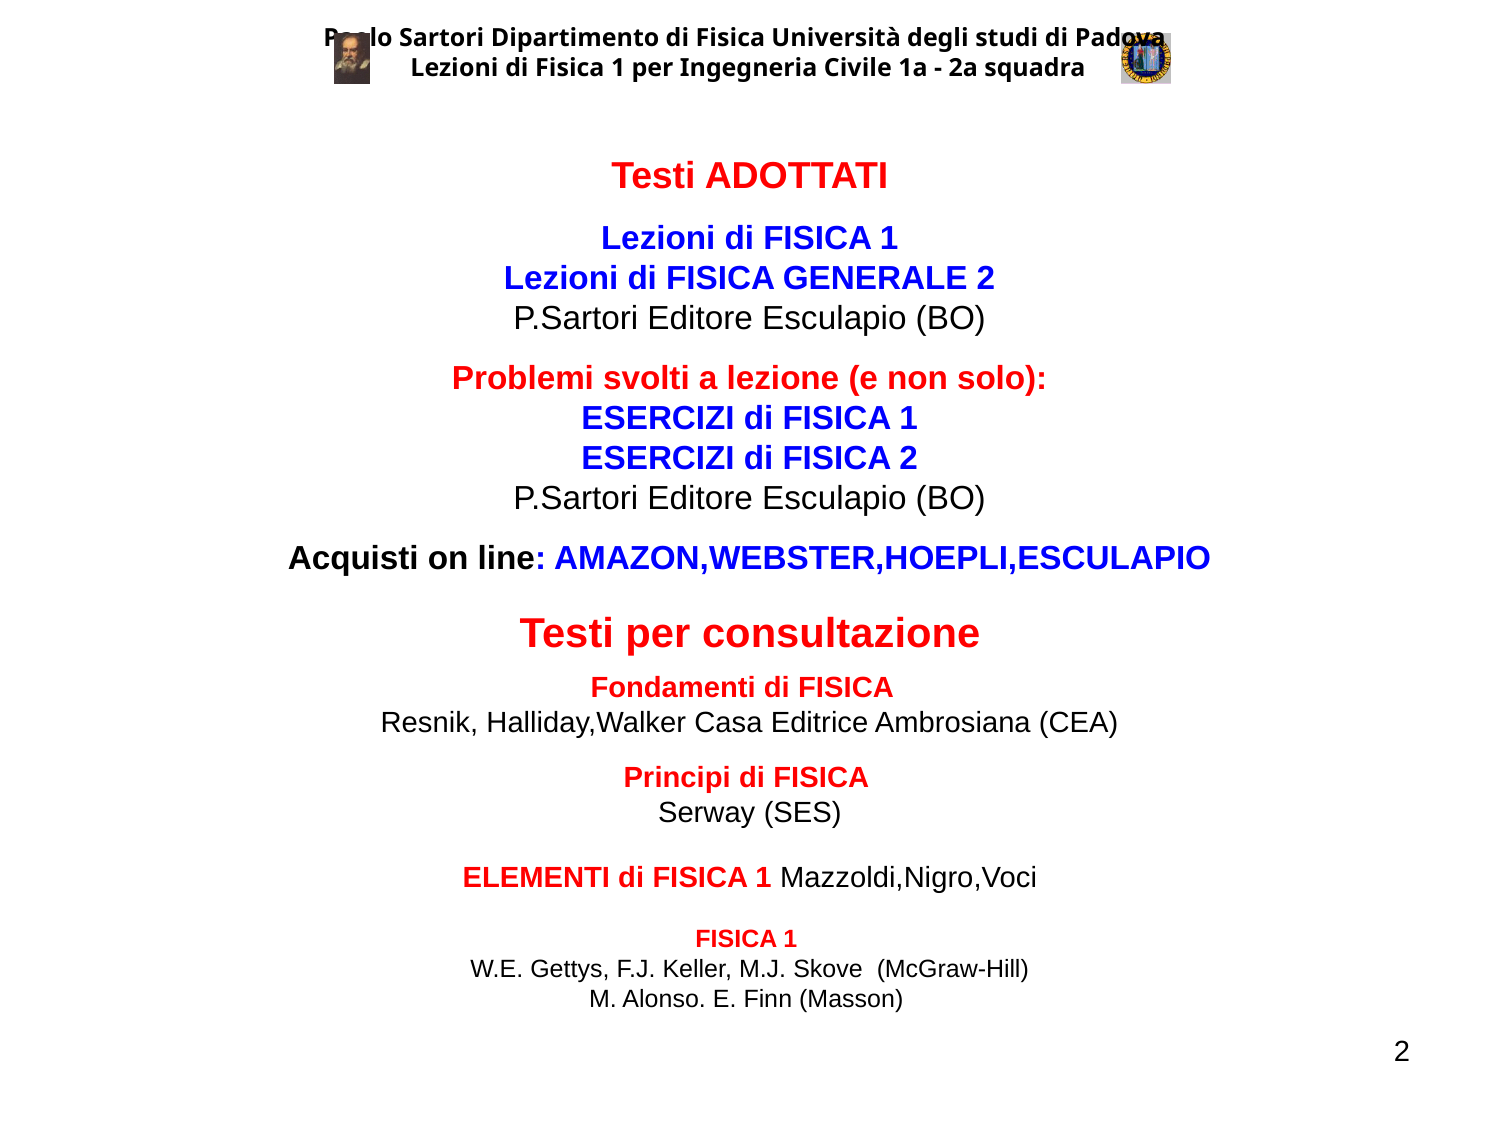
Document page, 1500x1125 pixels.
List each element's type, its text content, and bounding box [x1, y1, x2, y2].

slide_number 2 [1074, 1024, 1426, 1103]
text_box Testi ADOTTATI Lezioni di FISICA 1 Lezioni di FISICA GENERALE 2 P.Sartori Editore Esculapio (BO) Problemi svolti a lezione (e non solo): ESERCIZI di FISICA 1 ESERCIZI di FISICA 2 P.Sartori Editore Esculapio (BO) Acquisti on line: AMAZON,WEBSTER,HOEPLI,ESCULAPIO Testi per consultazione Fondamenti di FISICA Resnik, Halliday,Walker Casa Editrice Ambrosiana (CEA) Principi di FISICA Serway (SES) ELEMENTI di FISICA 1 Mazzoldi,Nigro,Voci FISICA 1 W.E. Gettys, F.J. Keller, M.J. Skove (McGraw-Hill) M. Alonso. E. Finn (Masson) [159, 144, 1341, 1013]
text_box Paolo Sartori Dipartimento di Fisica Università degli studi di Padova Lezioni di Fisica 1 per Ingegneria Civile 1a - 2a squadra [102, 14, 1395, 90]
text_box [1121, 33, 1171, 84]
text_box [334, 33, 370, 84]
